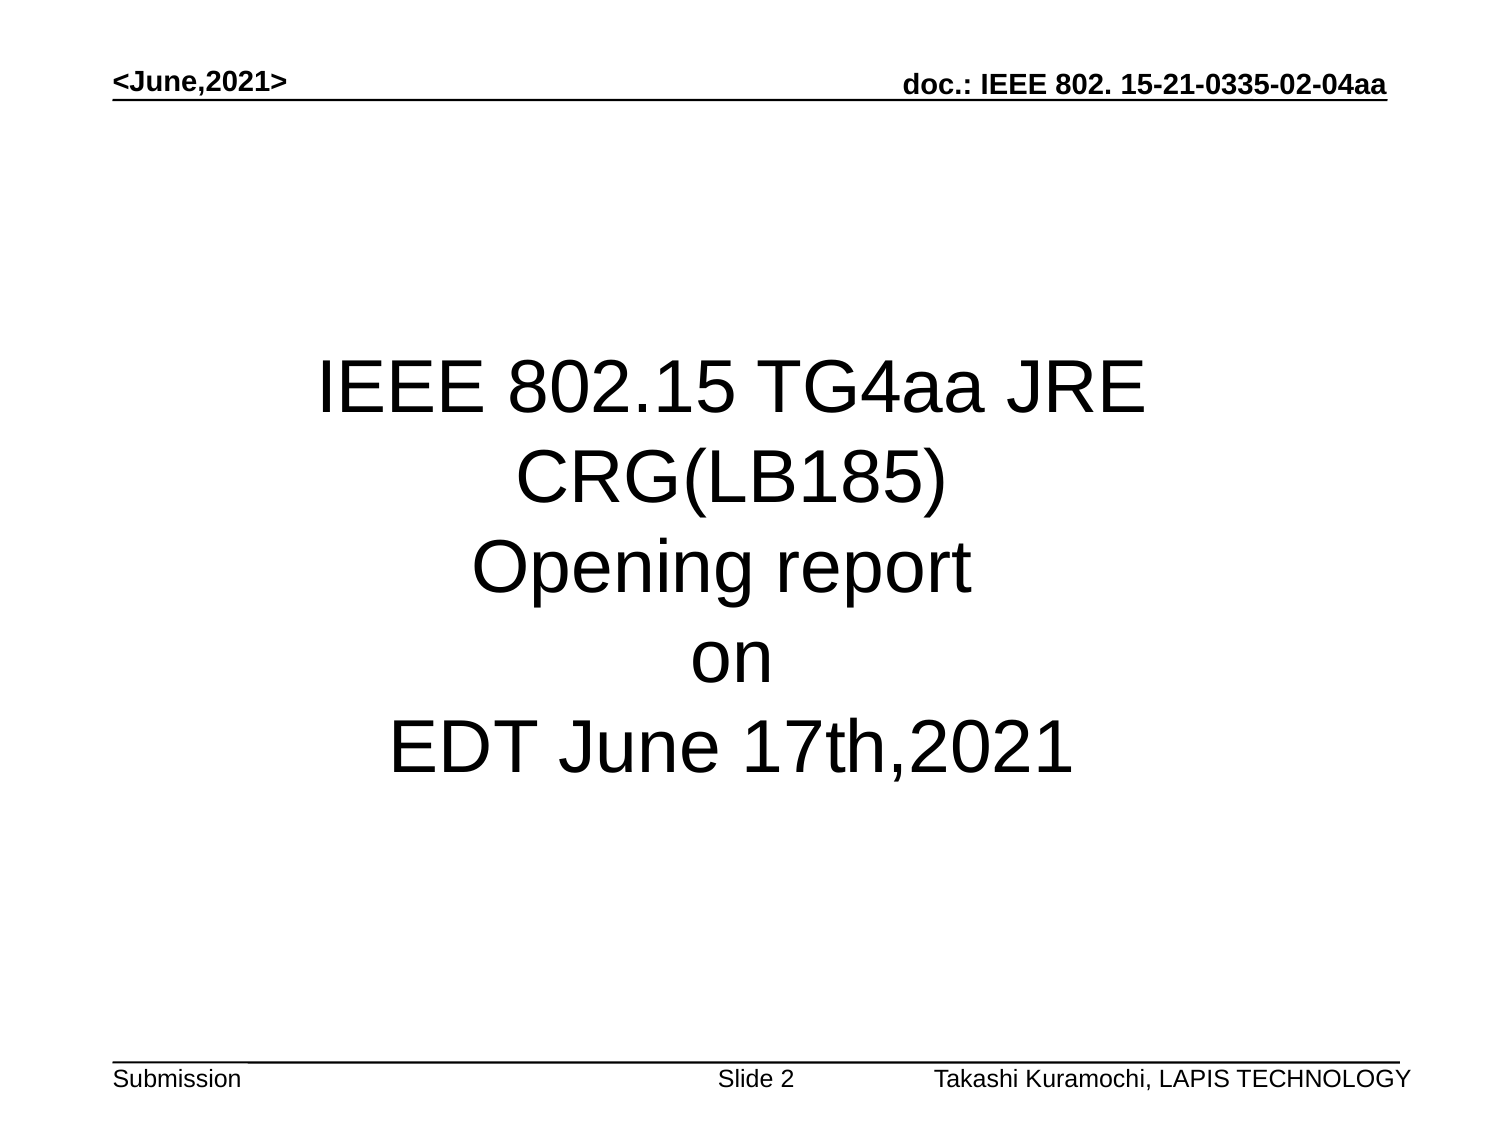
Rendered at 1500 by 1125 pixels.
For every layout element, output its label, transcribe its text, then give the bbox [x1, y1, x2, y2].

footer Takashi Kuramochi, LAPIS TECHNOLOGY [820, 1062, 1413, 1125]
title IEEE 802.15 TG4aa JRE CRG(LB185) Opening report on EDT June 17th,2021 [17, 243, 1447, 882]
slide_number Slide 2 [709, 1062, 803, 1093]
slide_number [112, 62, 375, 98]
